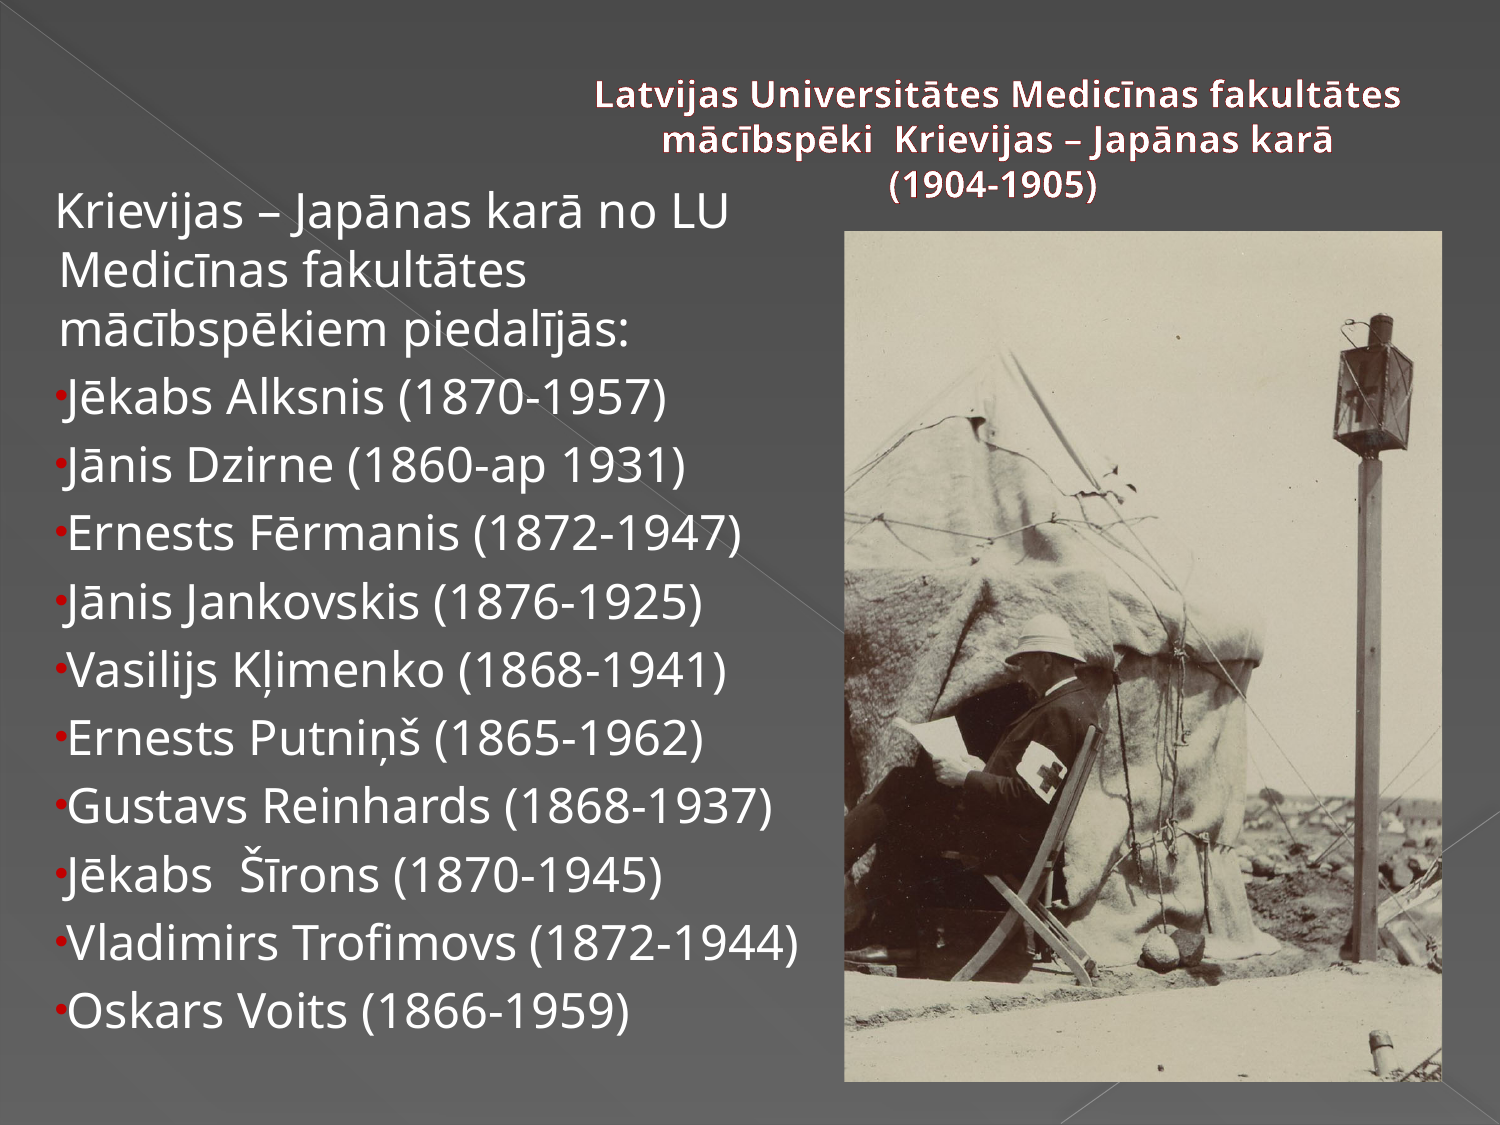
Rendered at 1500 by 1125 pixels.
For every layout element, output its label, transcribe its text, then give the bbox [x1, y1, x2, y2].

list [844, 231, 1443, 1082]
title Latvijas Universitātes Medicīnas fakultātes mācībspēki Krievijas – Japānas karā (1904-1905) [549, 43, 1447, 232]
list Krievijas – Japānas karā no LU Medicīnas fakultātes mācībspēkiem piedalījās: Jēkabs Alksnis (1870-1957) Jānis Dzirne (1860-ap 1931) Ernests Fērmanis (1872-1947) Jānis Jankovskis (1876-1925) Vasilijs Kļimenko (1868-1941) Ernests Putniņš (1865-1962) Gustavs Reinhards (1868-1937) Jēkabs Šīrons (1870-1945) Vladimirs Trofimovs (1872-1944) Oskars Voits (1866-1959) [29, 172, 821, 1094]
